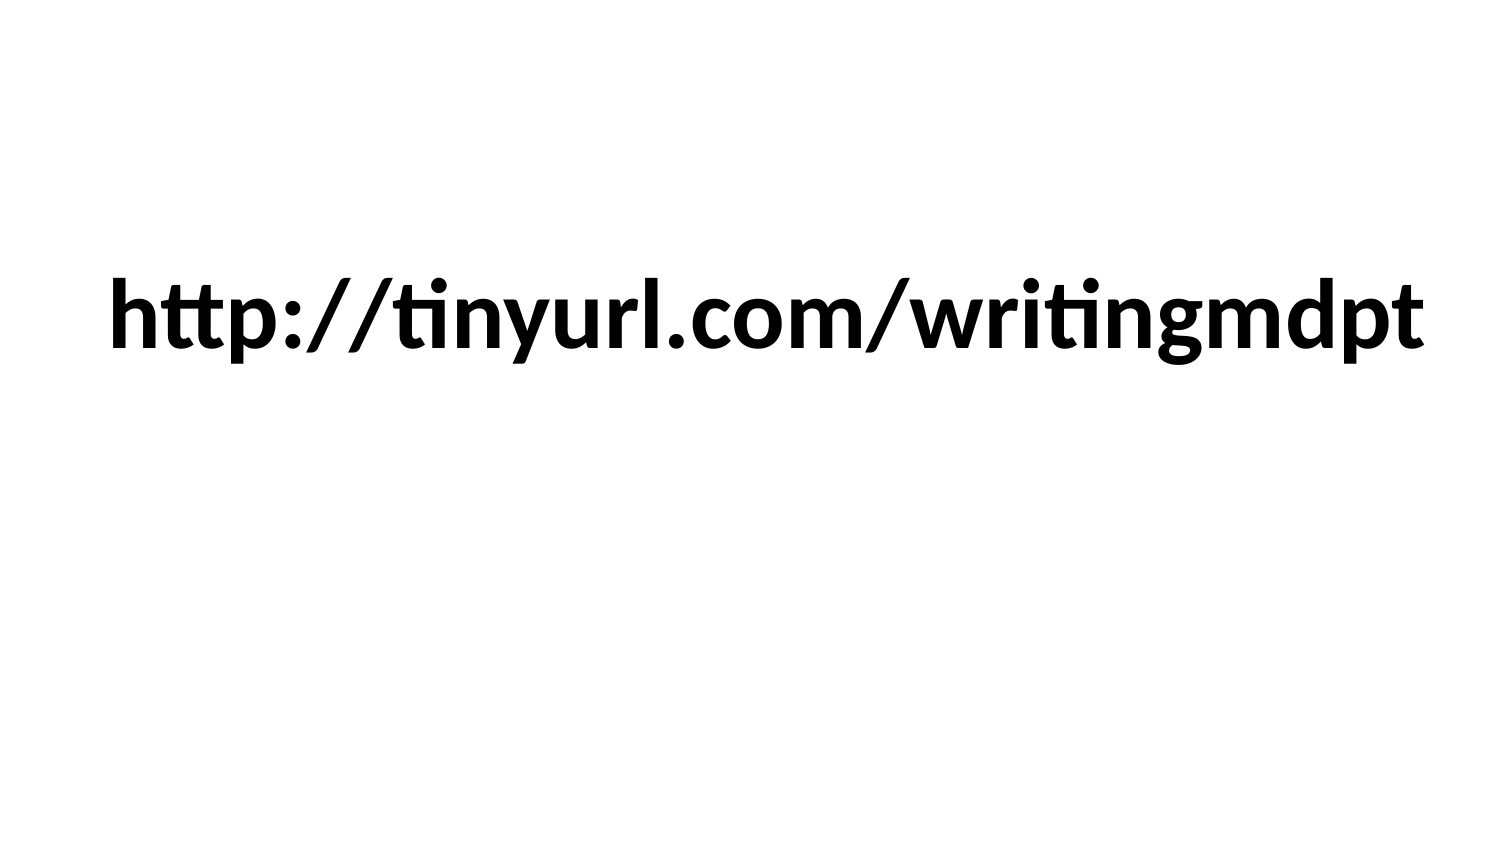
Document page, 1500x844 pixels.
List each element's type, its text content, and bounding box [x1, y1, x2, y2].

text_box http://tinyurl.com/writingmdpt [92, 240, 1443, 376]
